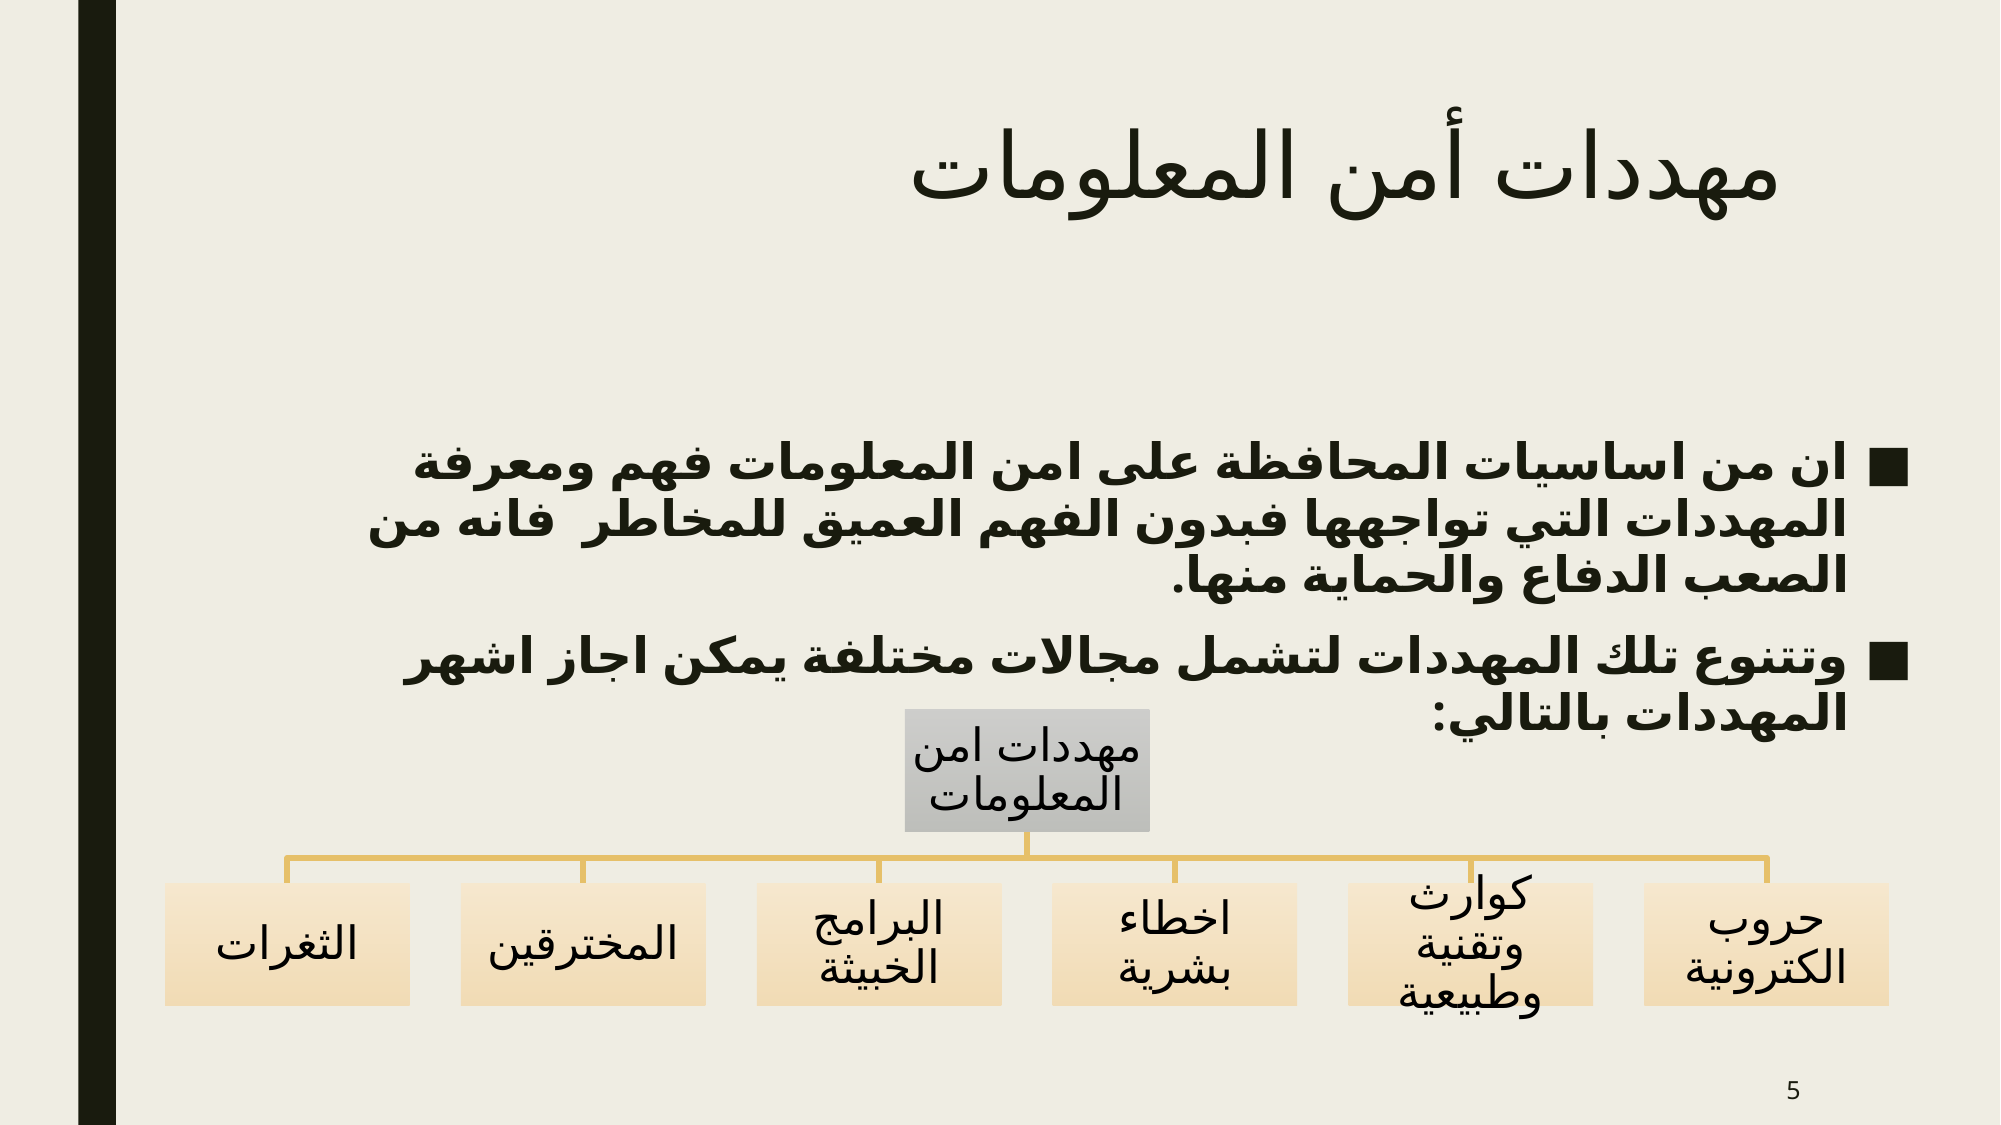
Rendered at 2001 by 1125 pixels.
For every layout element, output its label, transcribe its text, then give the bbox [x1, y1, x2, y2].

list ان من اساسيات المحافظة على امن المعلومات فهم ومعرفة المهددات التي تواجهها فبدون الفهم العميق للمخاطر فانه من الصعب الدفاع والحماية منها. وتتنوع تلك المهددات لتشمل مجالات مختلفة يمكن اجاز اشهر المهددات بالتالي: [189, 427, 1928, 988]
slide_number 5 [1553, 1065, 1816, 1125]
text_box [164, 650, 1890, 1065]
title مهددات أمن المعلومات [225, 112, 1800, 357]
